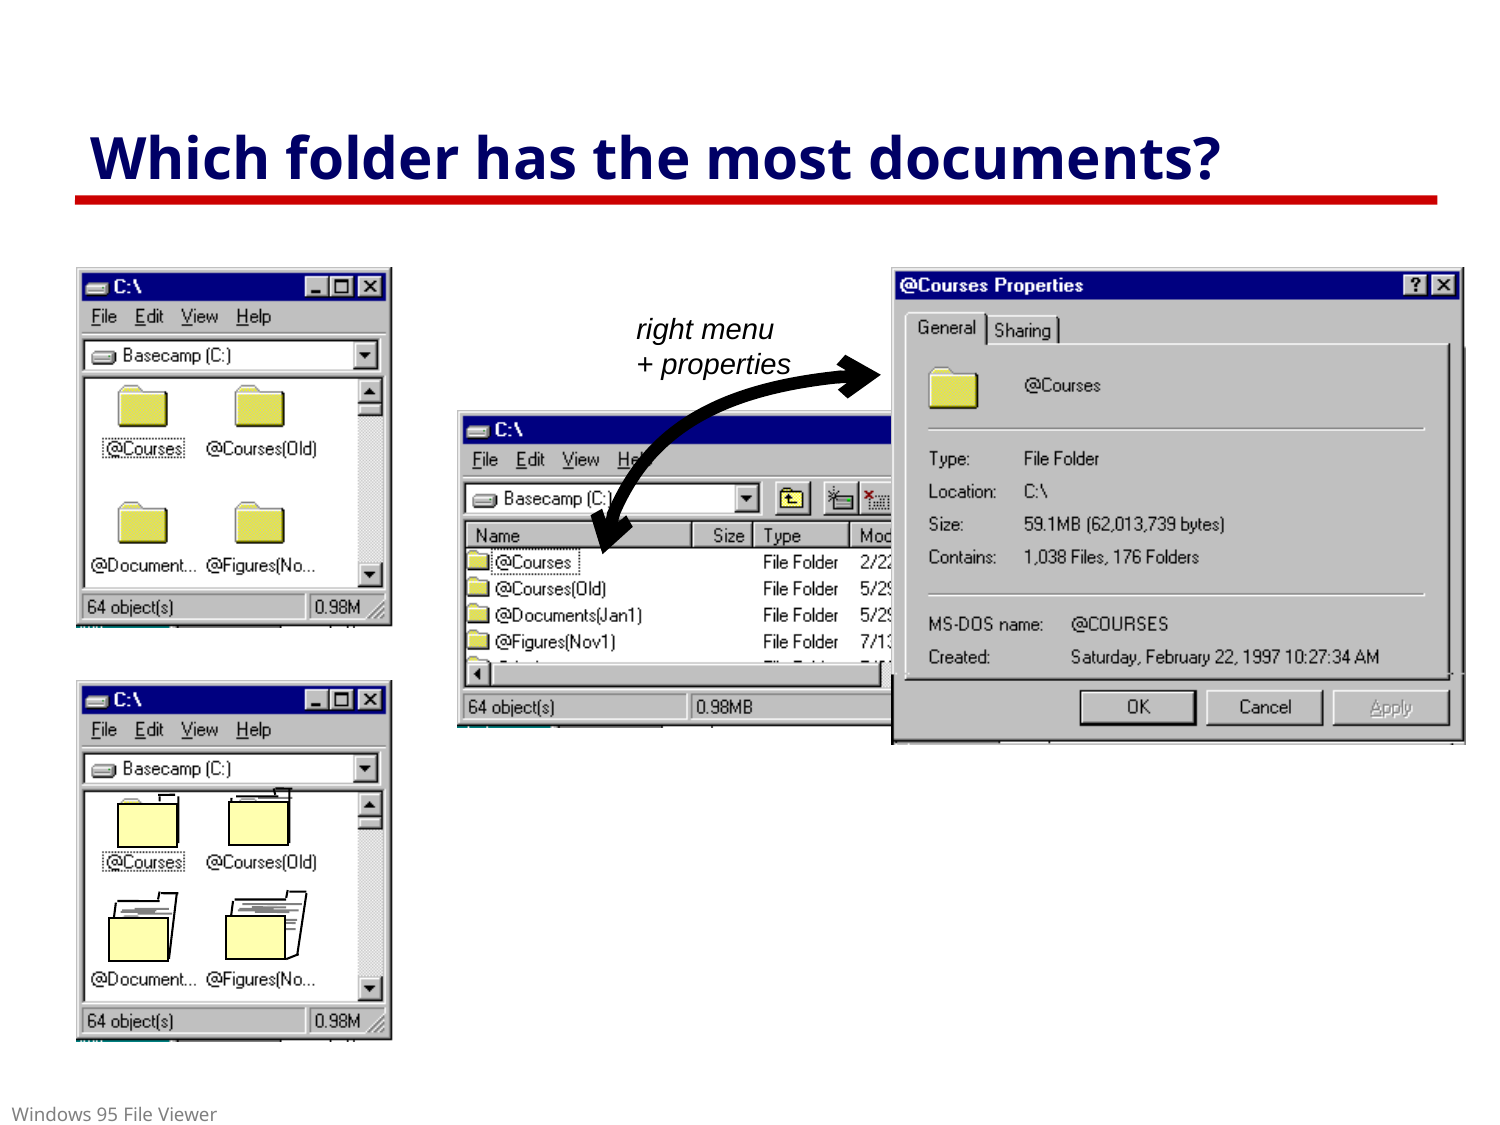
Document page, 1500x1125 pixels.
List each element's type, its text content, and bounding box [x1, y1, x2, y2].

text_box right menu + properties [621, 302, 807, 388]
title Which folder has the most documents? [75, 112, 1438, 200]
text_box Windows 95 File Viewer [11, 1095, 727, 1125]
picture [456, 267, 1466, 745]
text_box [76, 680, 395, 1042]
text_box [720, 367, 881, 408]
picture [76, 266, 395, 629]
